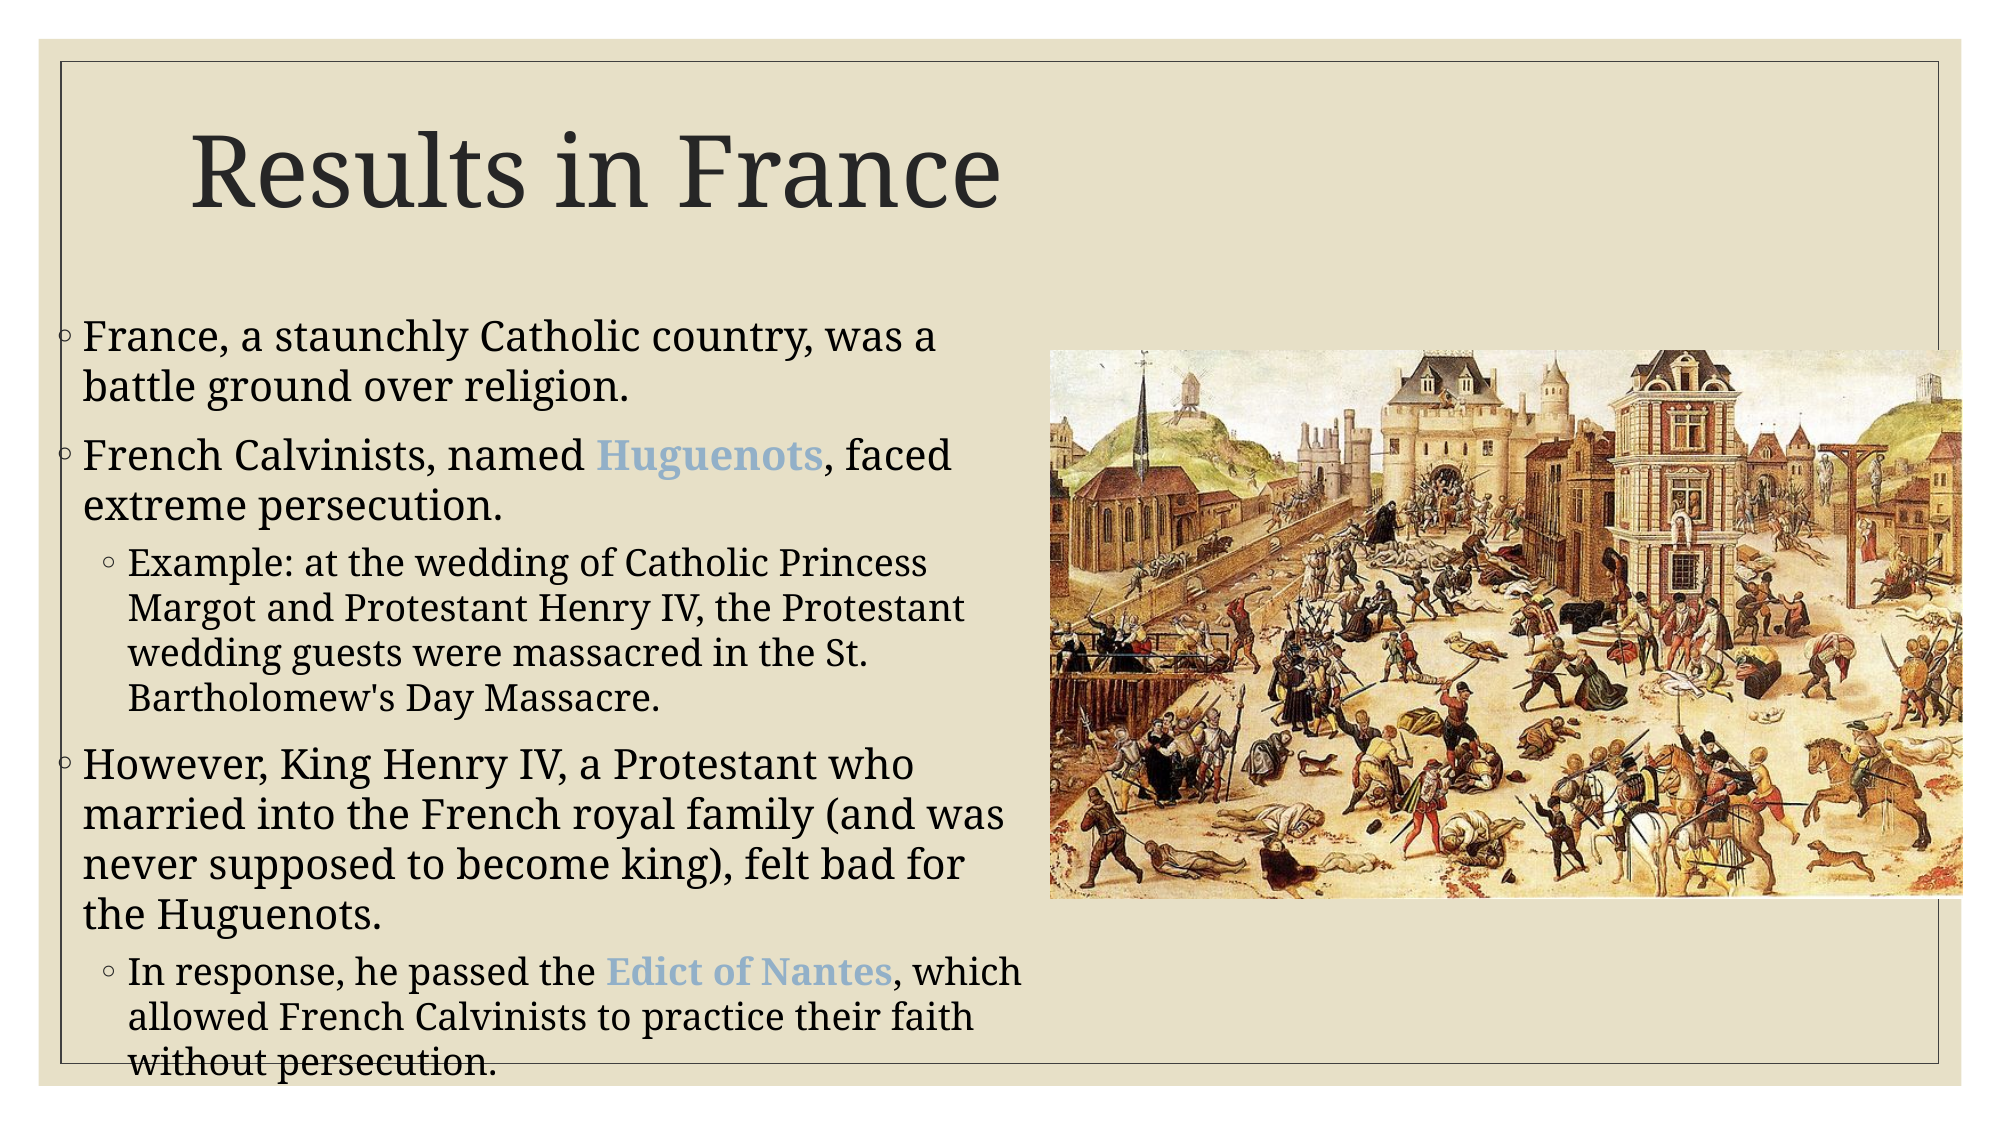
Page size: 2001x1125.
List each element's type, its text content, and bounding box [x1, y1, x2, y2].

title Results in France [174, 62, 1825, 288]
picture [1049, 350, 1963, 899]
list France, a staunchly Catholic country, was a battle ground over religion. French Calvinists, named Huguenots, faced extreme persecution. Example: at the wedding of Catholic Princess Margot and Protestant Henry IV, the Protestant wedding guests were massacred in the St. Bartholomew's Day Massacre. However, King Henry IV, a Protestant who married into the French royal family (and was never supposed to become king), felt bad for the Huguenots. In response, he passed the Edict of Nantes, which allowed French Calvinists to practice their faith without persecution. [37, 302, 1050, 1088]
